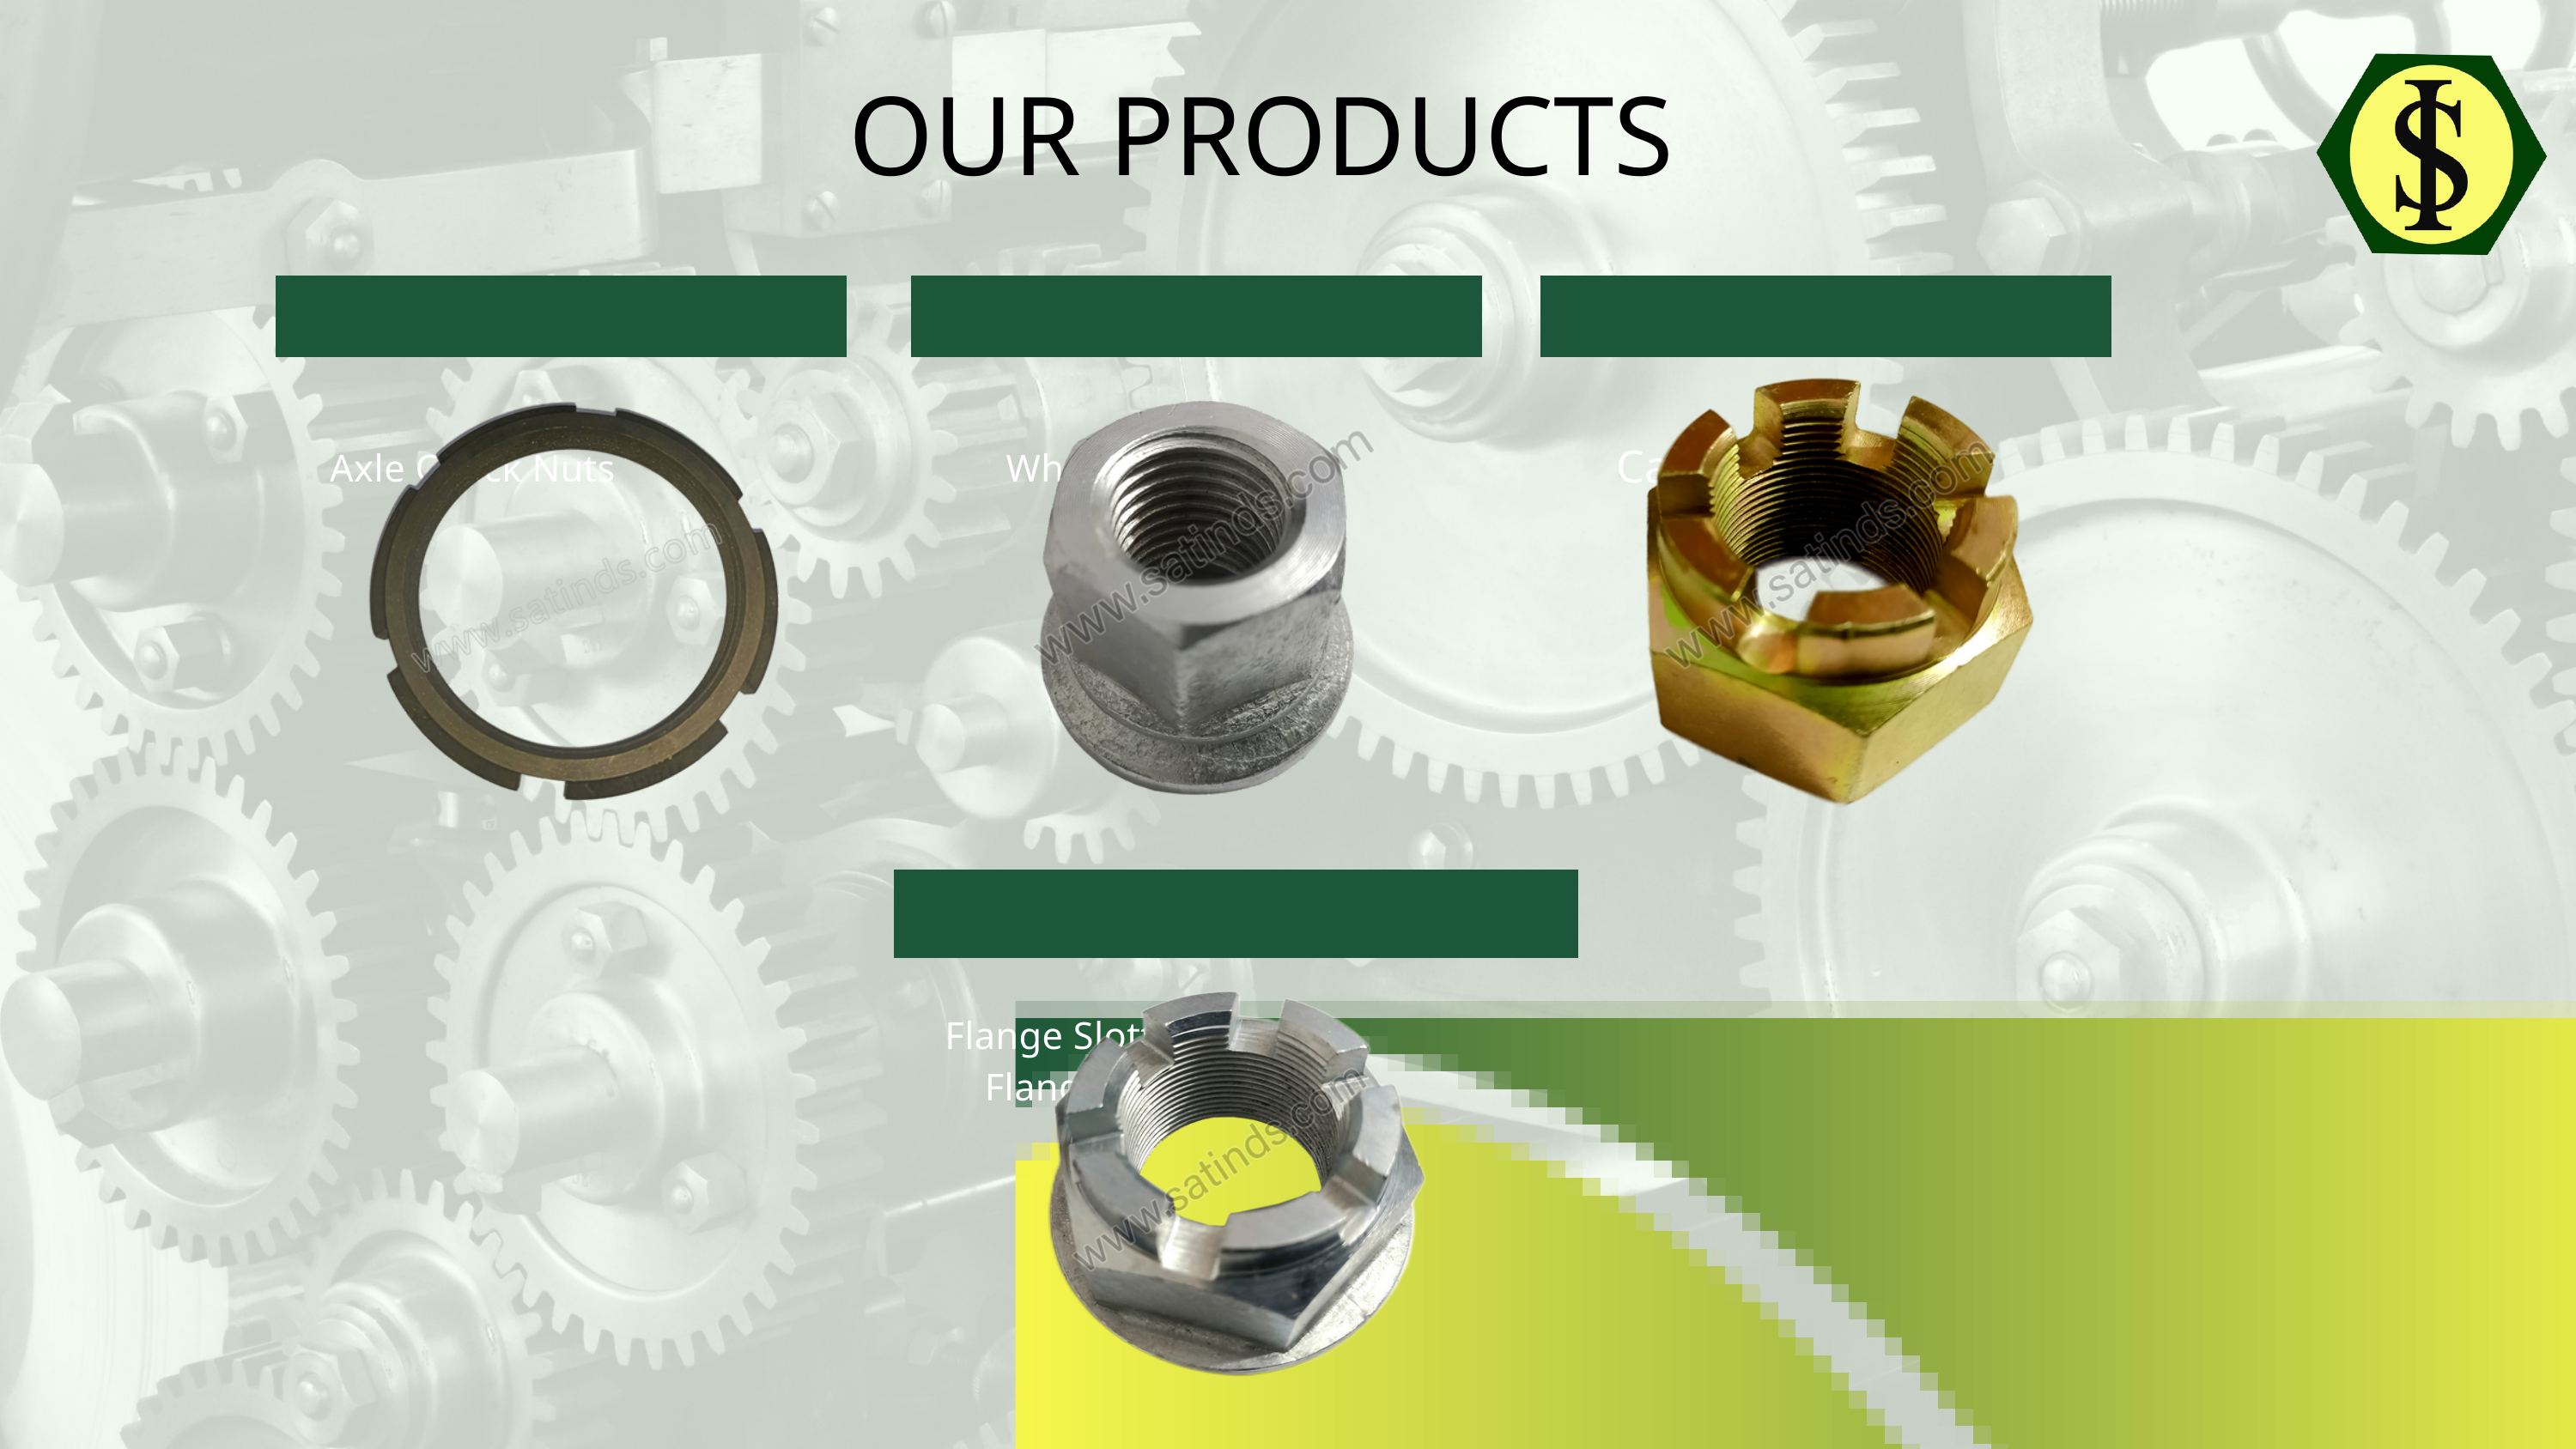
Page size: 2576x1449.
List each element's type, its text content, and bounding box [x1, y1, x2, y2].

text_box [2300, 0, 2563, 324]
text_box [937, 364, 1450, 848]
text_box [1015, 912, 2576, 1449]
text_box [1578, 364, 2074, 836]
text_box [1015, 965, 1457, 1399]
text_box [893, 869, 1579, 958]
text_box [0, 0, 2576, 1449]
text_box [335, 371, 809, 846]
text_box OUR PRODUCTS [377, 47, 2146, 198]
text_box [910, 275, 1483, 357]
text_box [1540, 275, 2112, 357]
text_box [275, 275, 848, 357]
